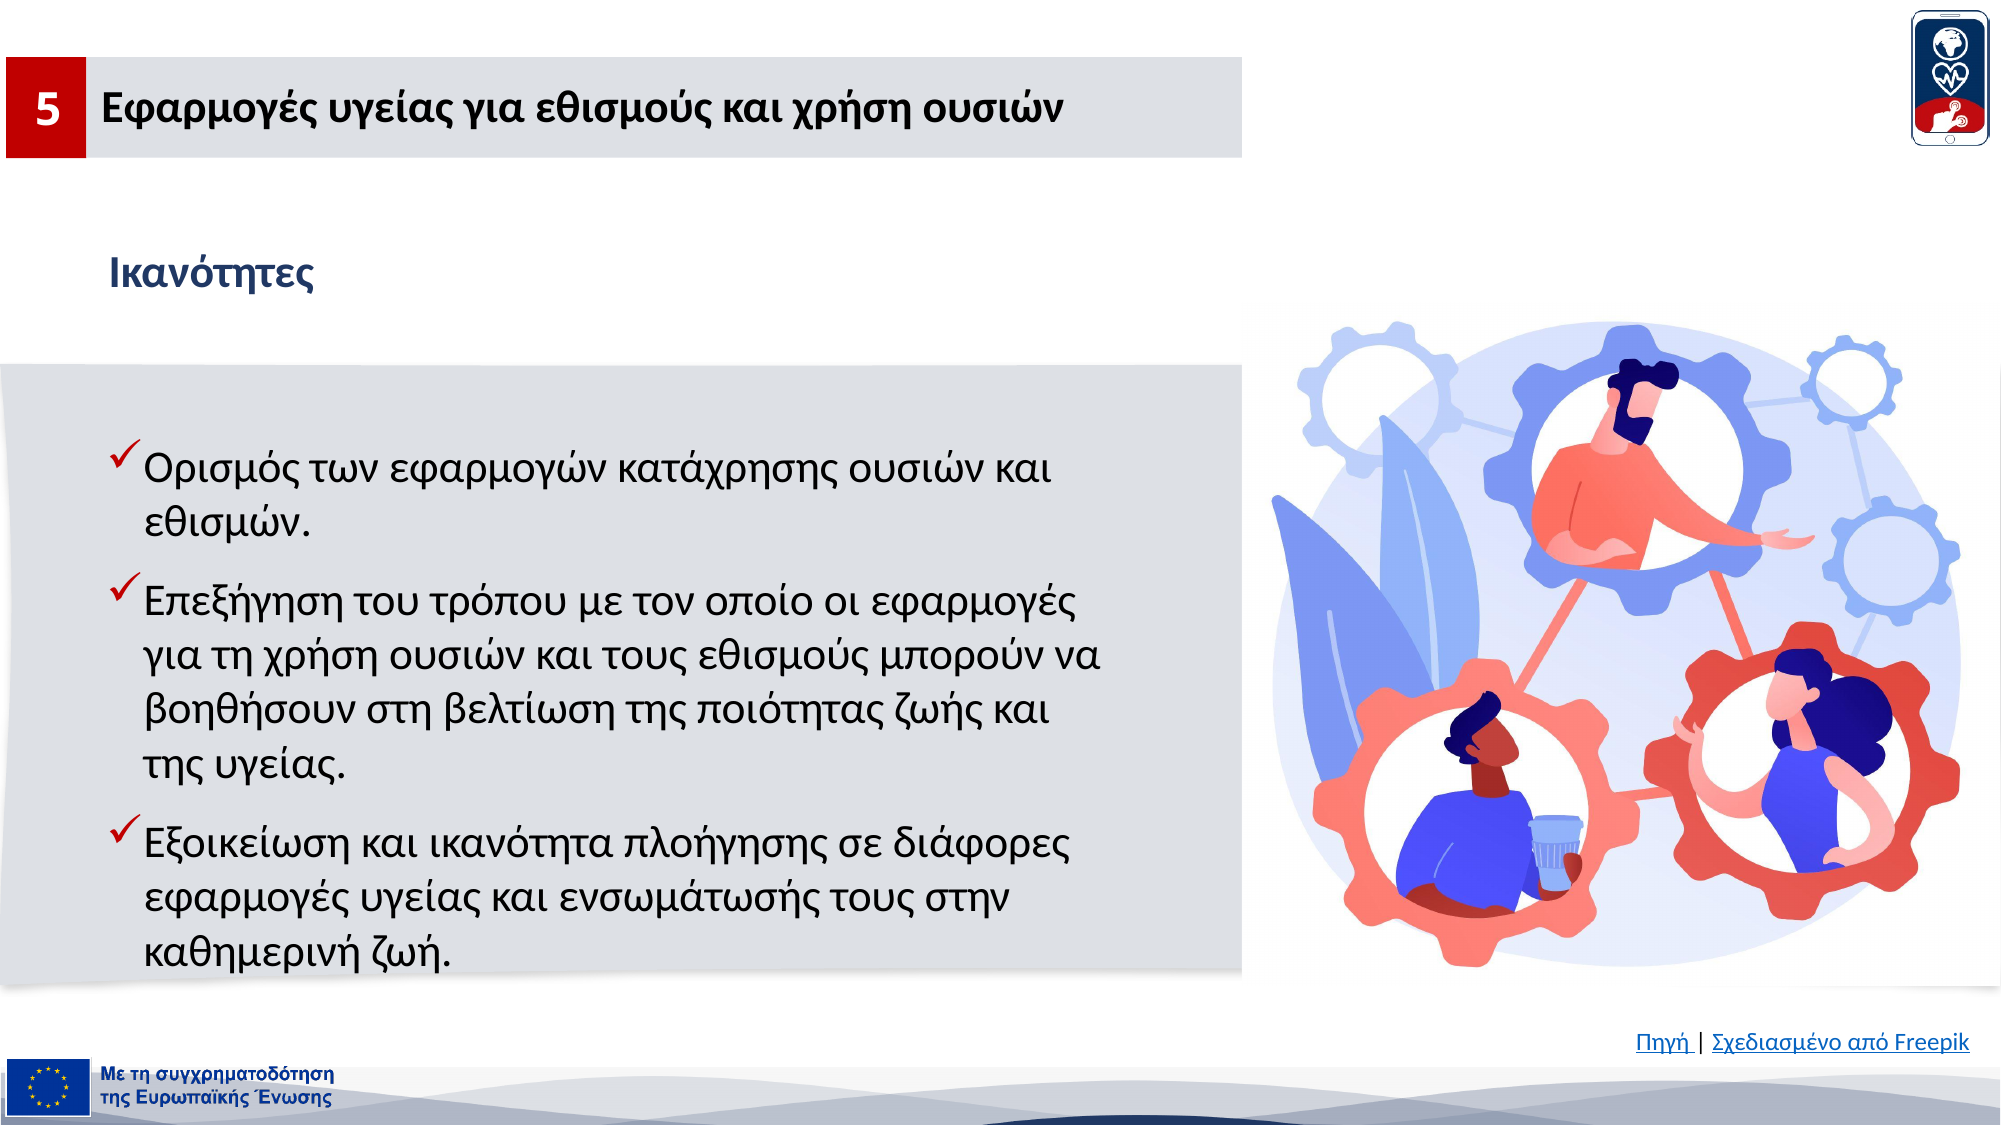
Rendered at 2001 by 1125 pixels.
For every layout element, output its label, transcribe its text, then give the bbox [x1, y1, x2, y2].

picture [0, 1054, 2001, 1125]
text_box 5 [20, 71, 89, 142]
picture [1911, 10, 1990, 146]
text_box Εφαρμογές υγείας για εθισμούς και χρήση ουσιών [86, 57, 1242, 158]
picture [1241, 302, 2000, 986]
title Ικανότητες [93, 221, 1819, 324]
text_box Πηγή | Σχεδιασμένο από Freepik [1589, 1017, 1986, 1063]
list Ορισμός των εφαρμογών κατάχρησης ουσιών και εθισμών. Επεξήγηση του τρόπου με τον οποίο οι εφαρμογές για τη χρήση ουσιών και τους εθισμούς μπορούν να βοηθήσουν στη βελτίωση της ποιότητας ζωής και της υγείας. Εξοικείωση και ικανότητα πλοήγησης σε διάφορες εφαρμογές υγείας και ενσωμάτωσής τους στην καθημερινή ζωή. [91, 429, 1128, 986]
text_box [5, 56, 87, 159]
